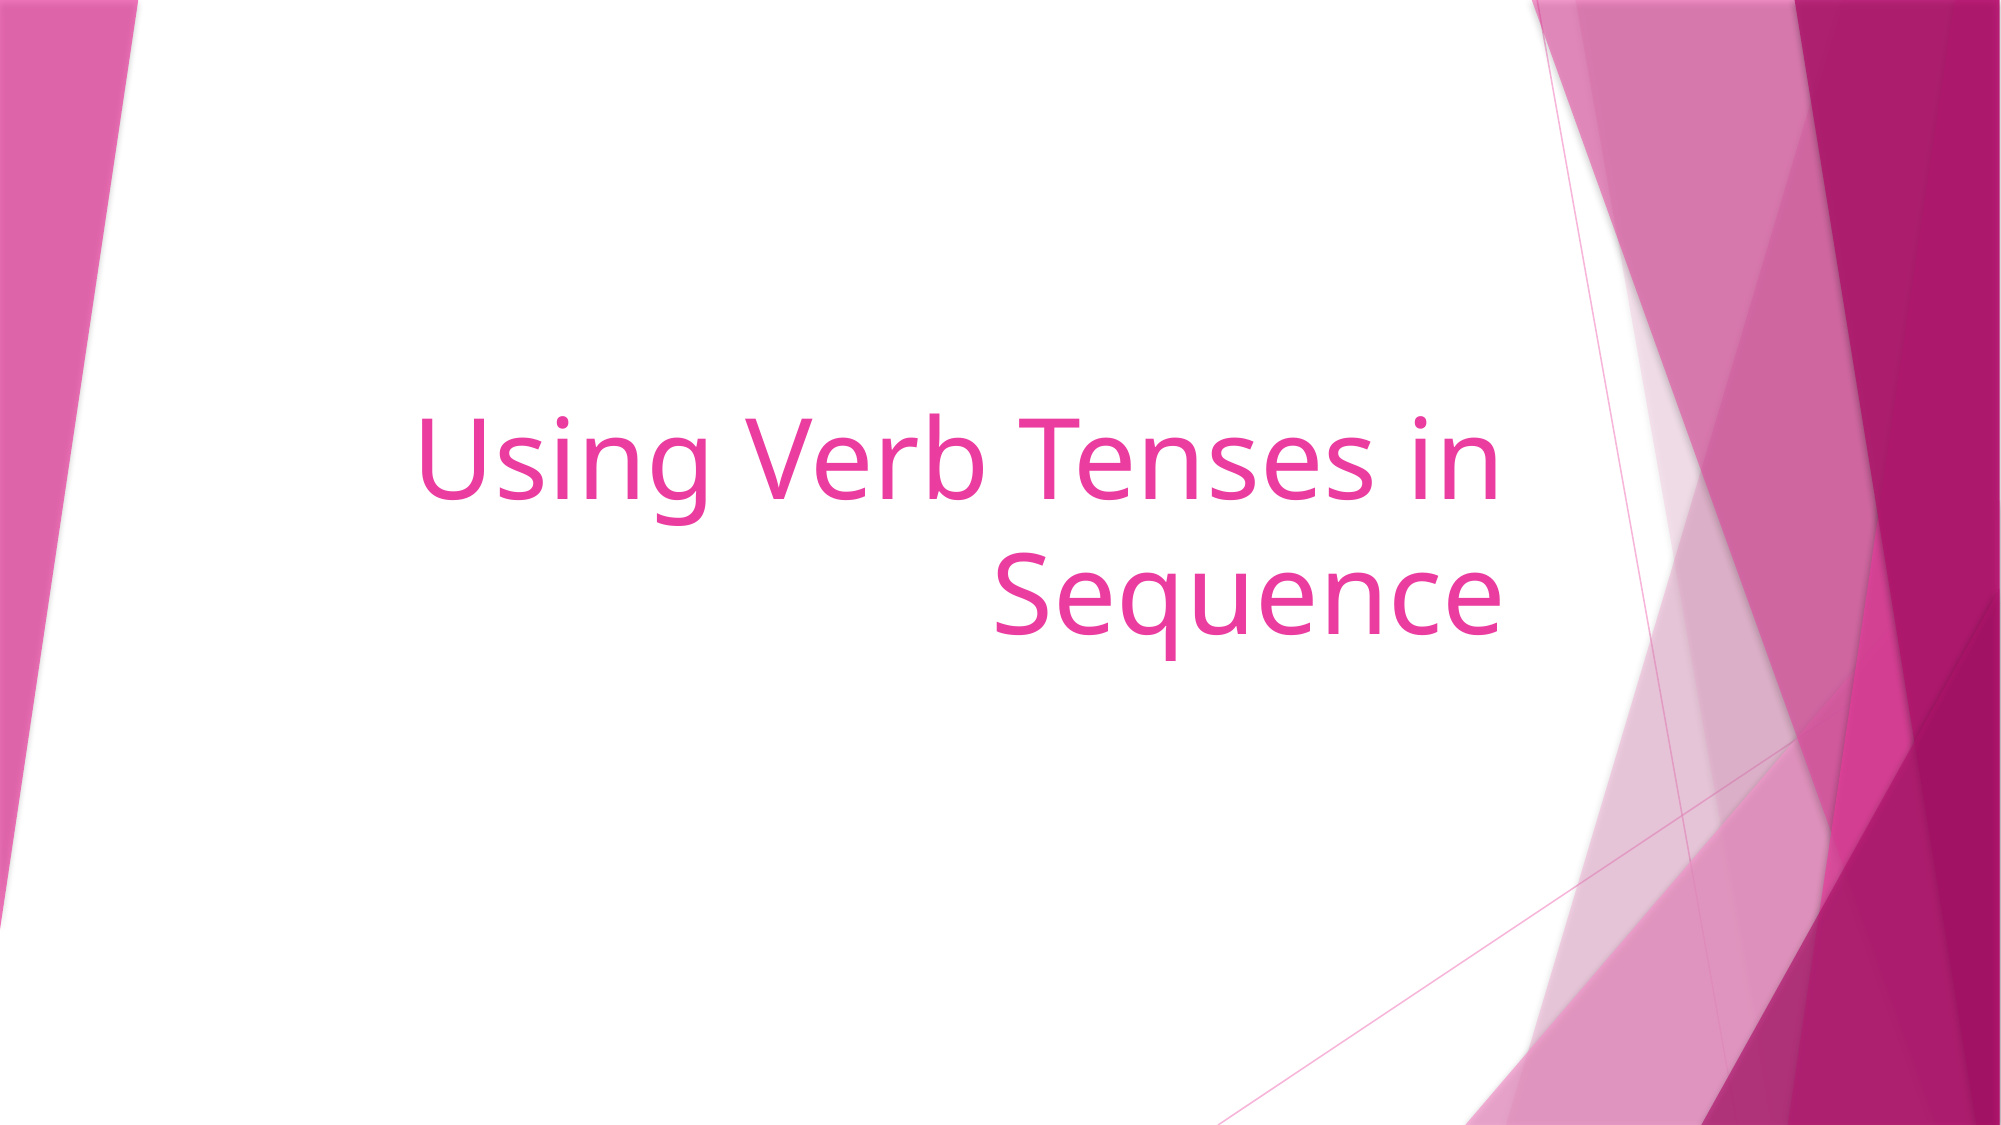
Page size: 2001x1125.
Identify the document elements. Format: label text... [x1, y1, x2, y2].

title Using Verb Tenses in Sequence [247, 394, 1522, 665]
